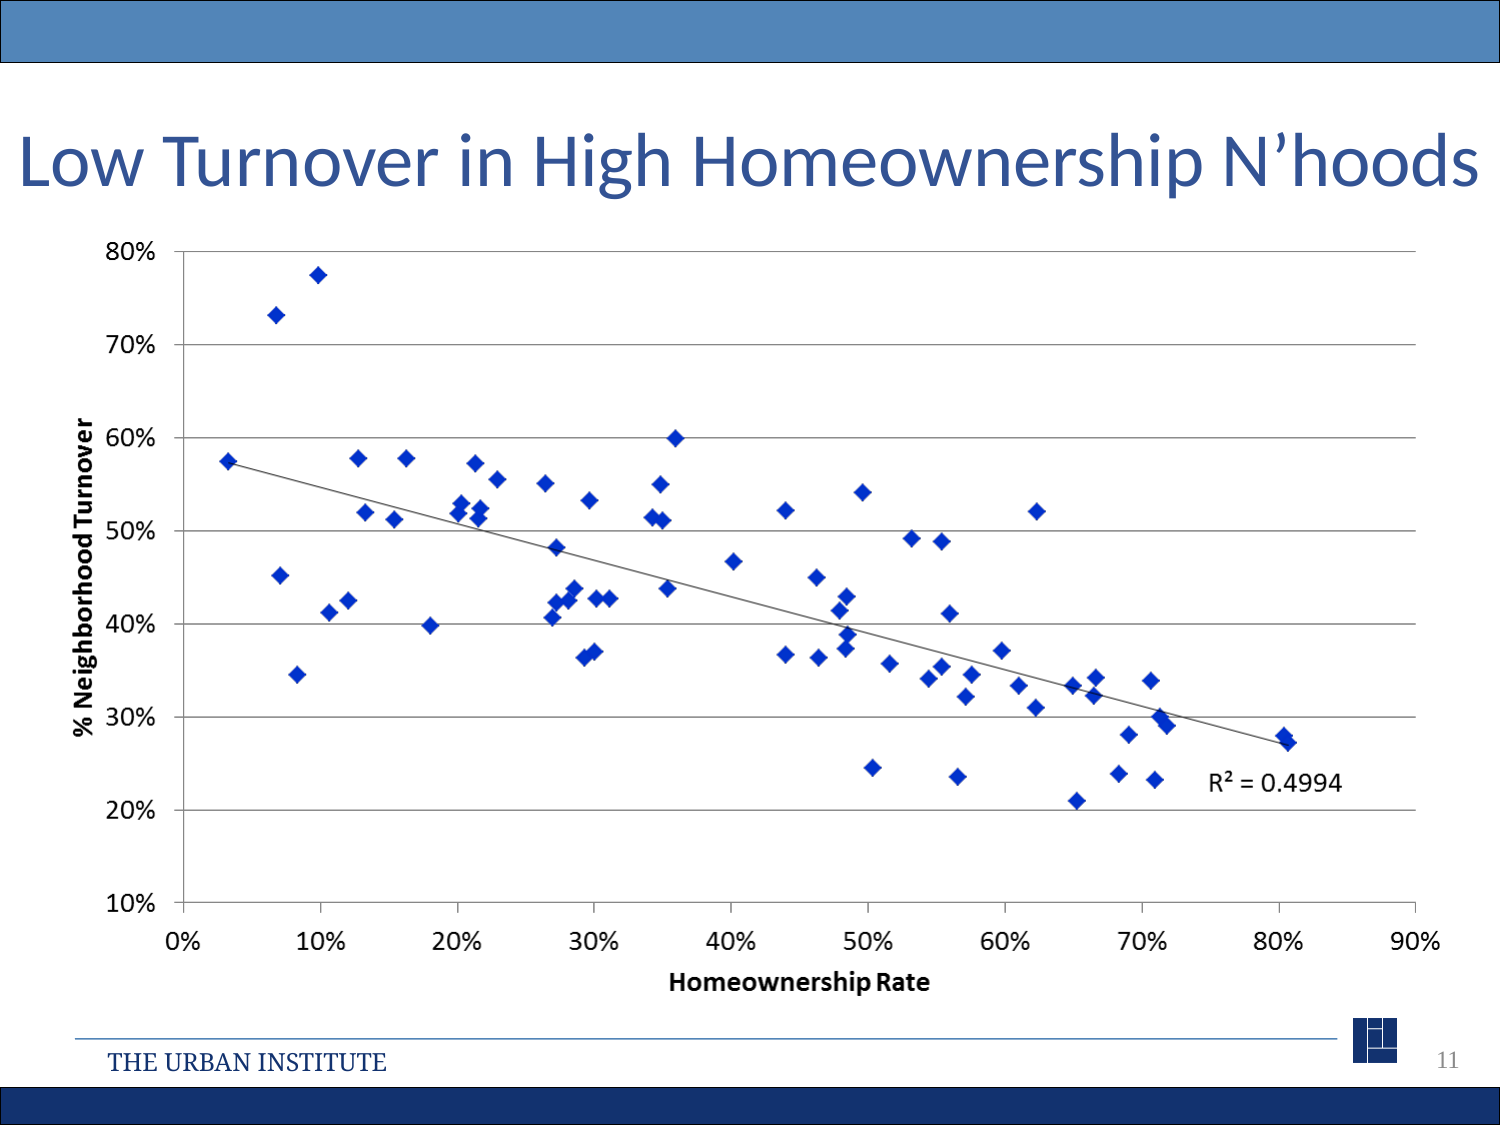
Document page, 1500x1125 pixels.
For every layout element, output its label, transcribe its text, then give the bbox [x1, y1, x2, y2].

title Low Turnover in High Homeownership N’hoods [0, 62, 1500, 250]
slide_number 11 [1125, 1028, 1475, 1089]
picture [37, 223, 1463, 1028]
